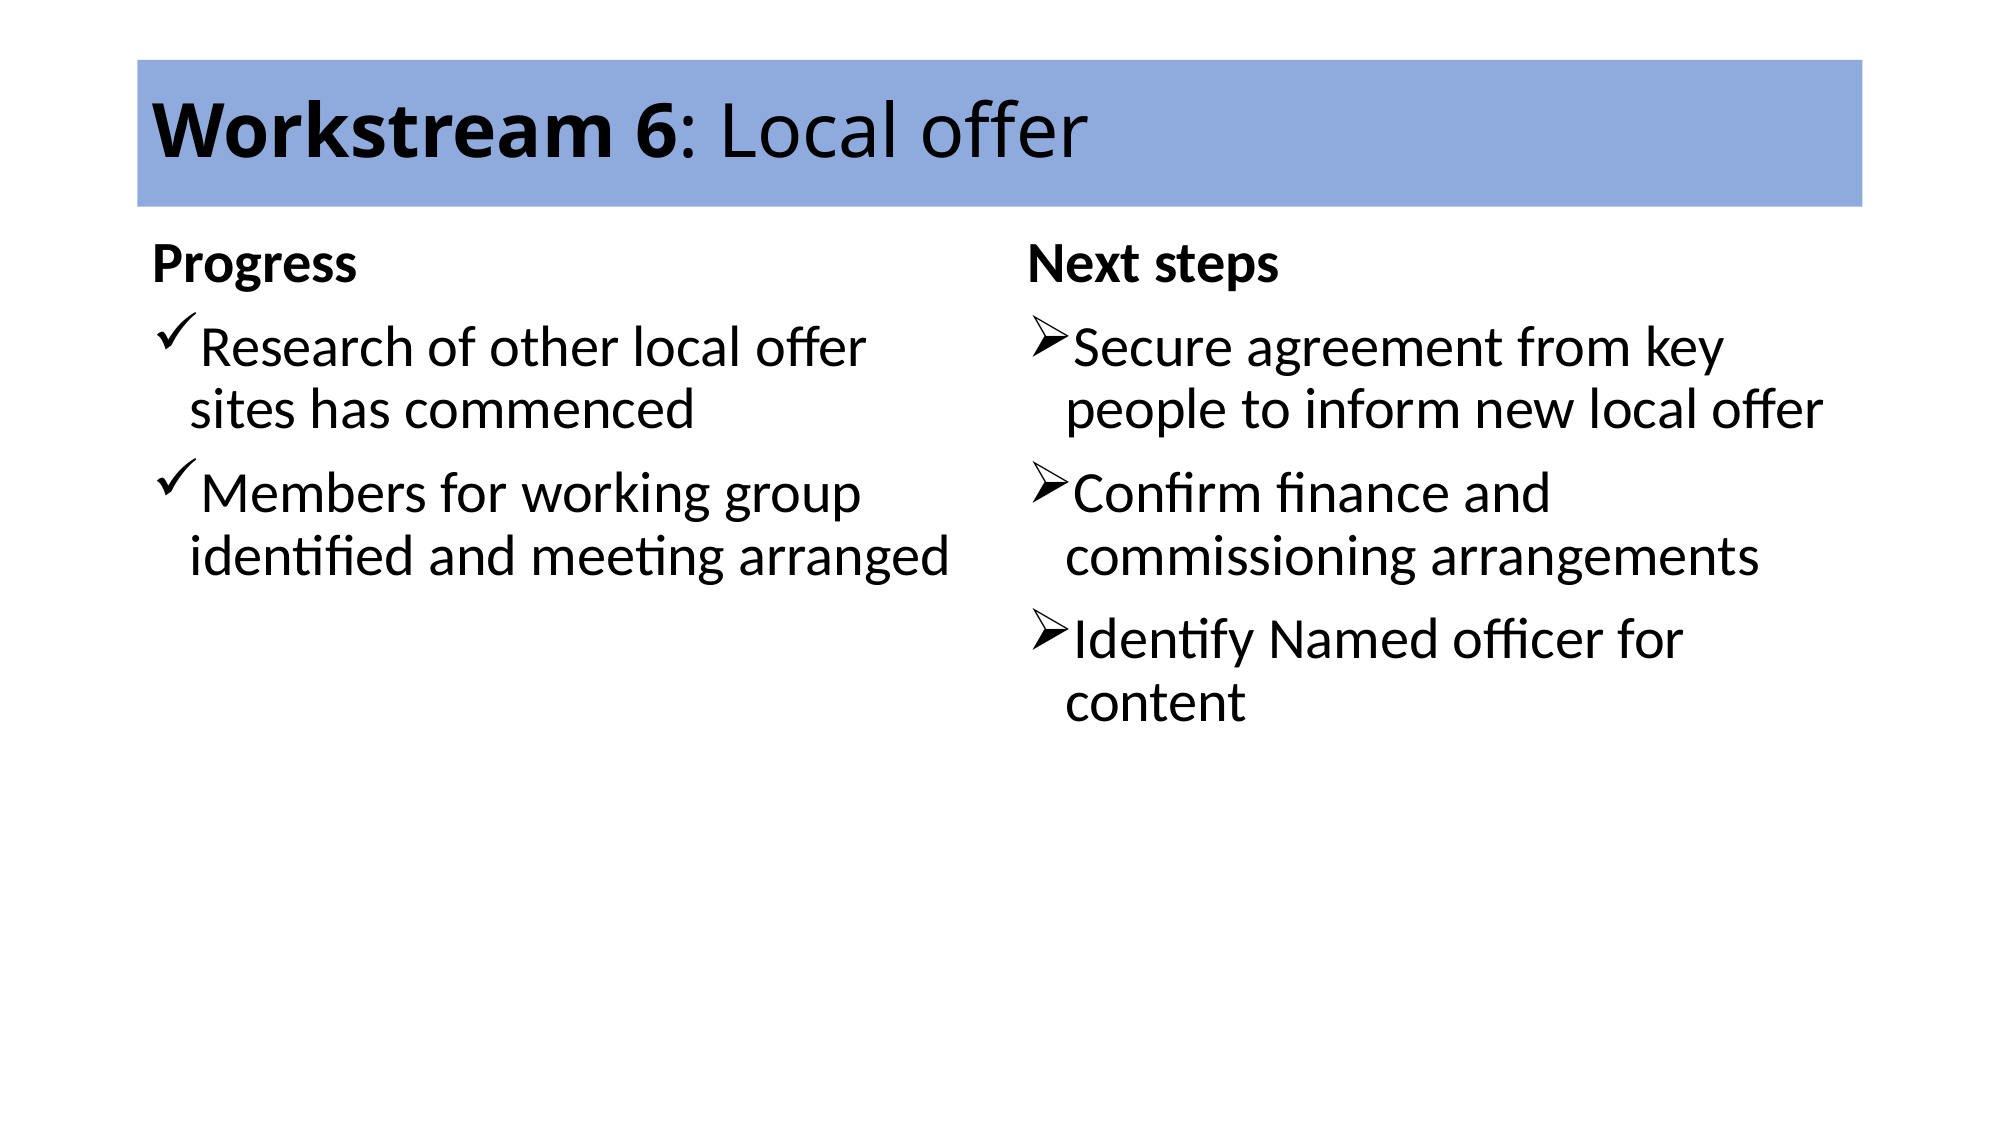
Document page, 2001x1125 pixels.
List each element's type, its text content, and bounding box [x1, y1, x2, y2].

title Workstream 6: Local offer [137, 59, 1863, 207]
list Next steps Secure agreement from key people to inform new local offer Confirm finance and commissioning arrangements Identify Named officer for content [1012, 224, 1863, 1014]
list Progress Research of other local offer sites has commenced Members for working group identified and meeting arranged [137, 224, 988, 1014]
